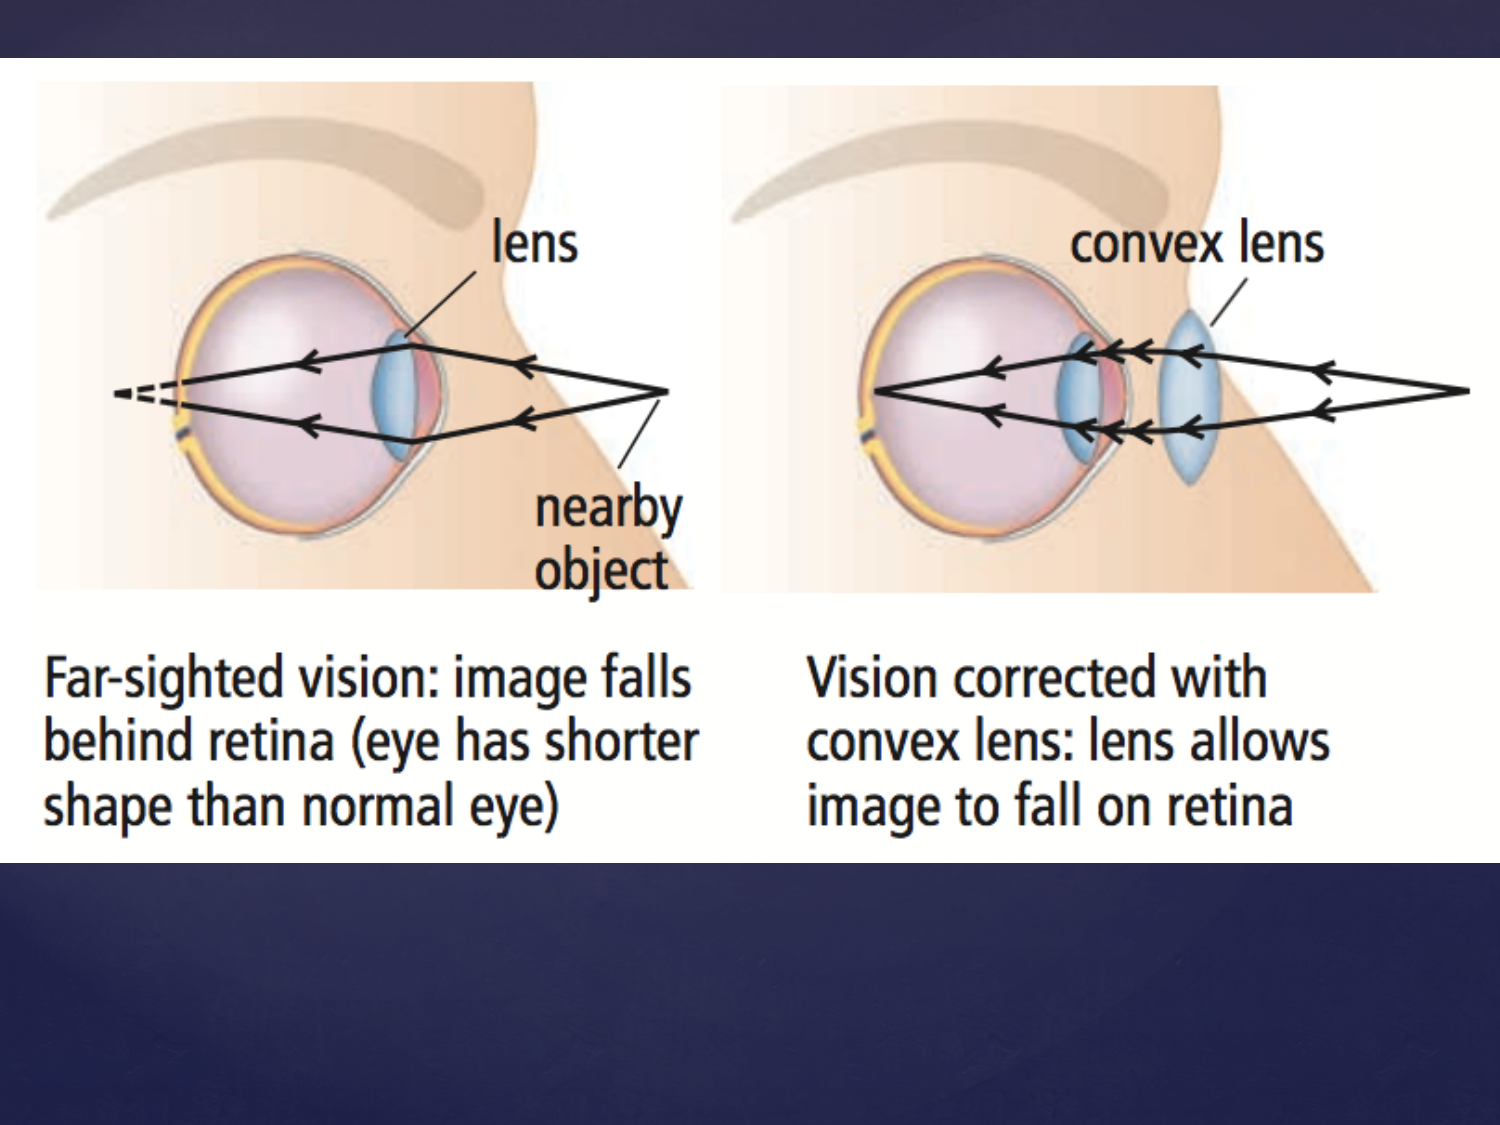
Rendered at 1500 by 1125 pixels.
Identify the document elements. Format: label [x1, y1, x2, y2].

picture [0, 58, 1500, 864]
